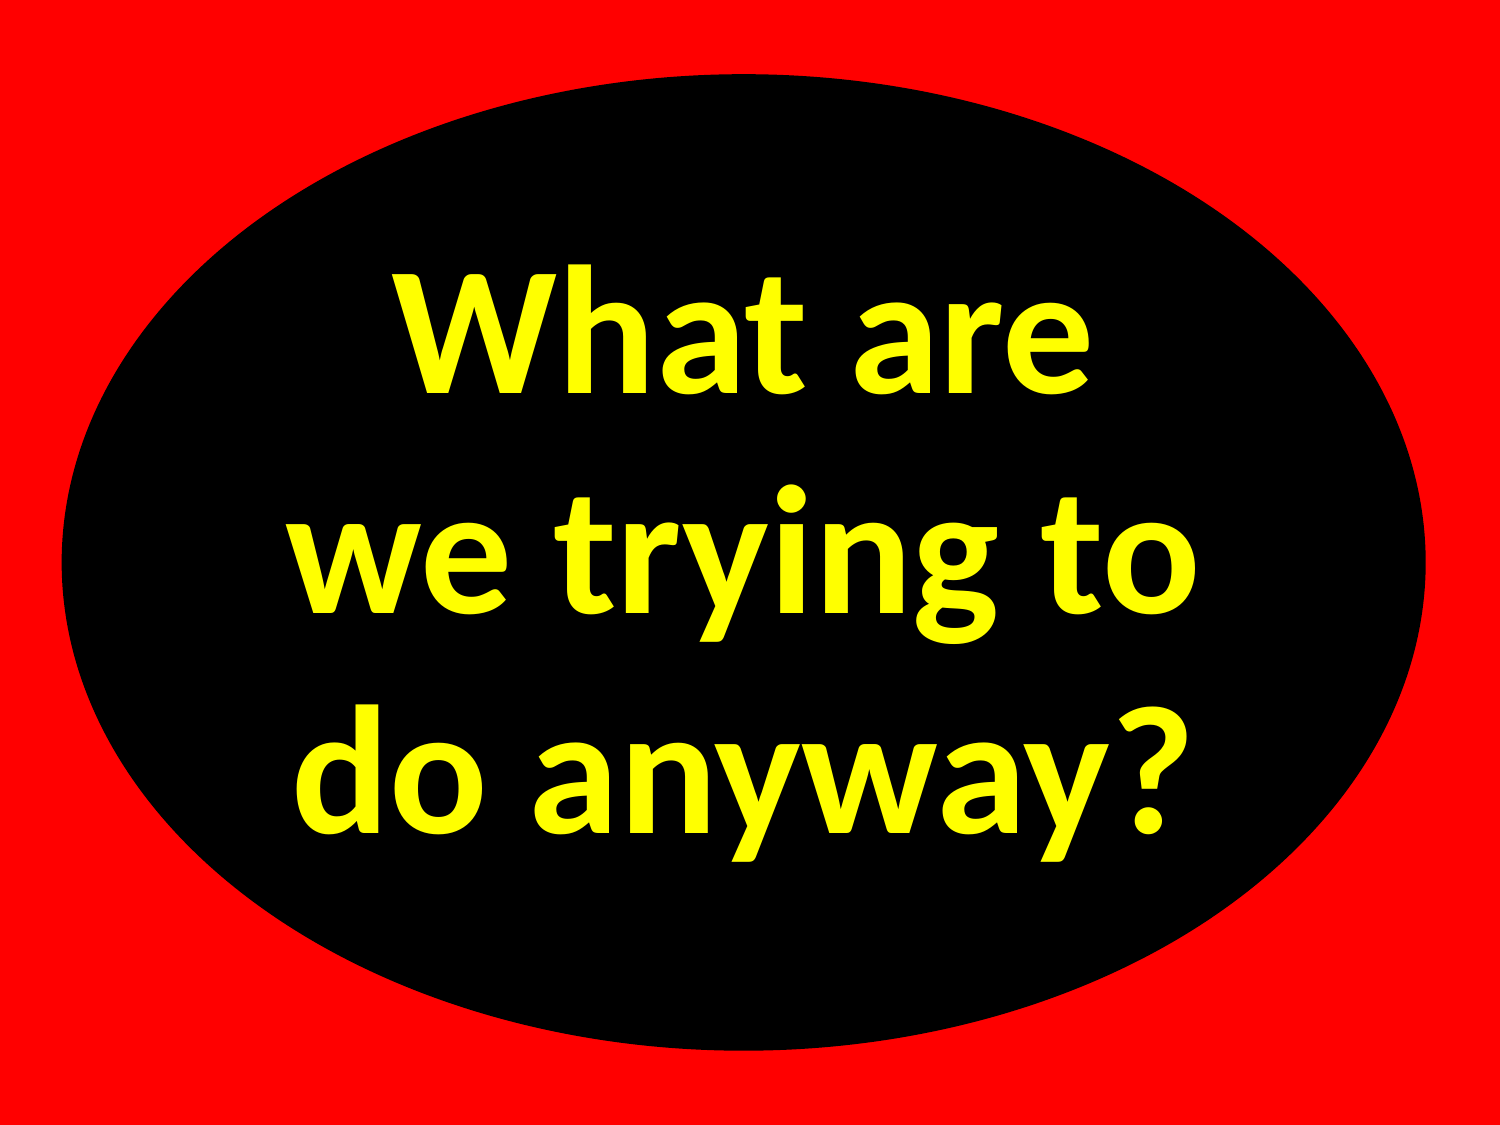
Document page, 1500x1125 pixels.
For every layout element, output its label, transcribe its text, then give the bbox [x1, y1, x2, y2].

text_box What are we trying to do anyway? [62, 74, 1425, 1050]
